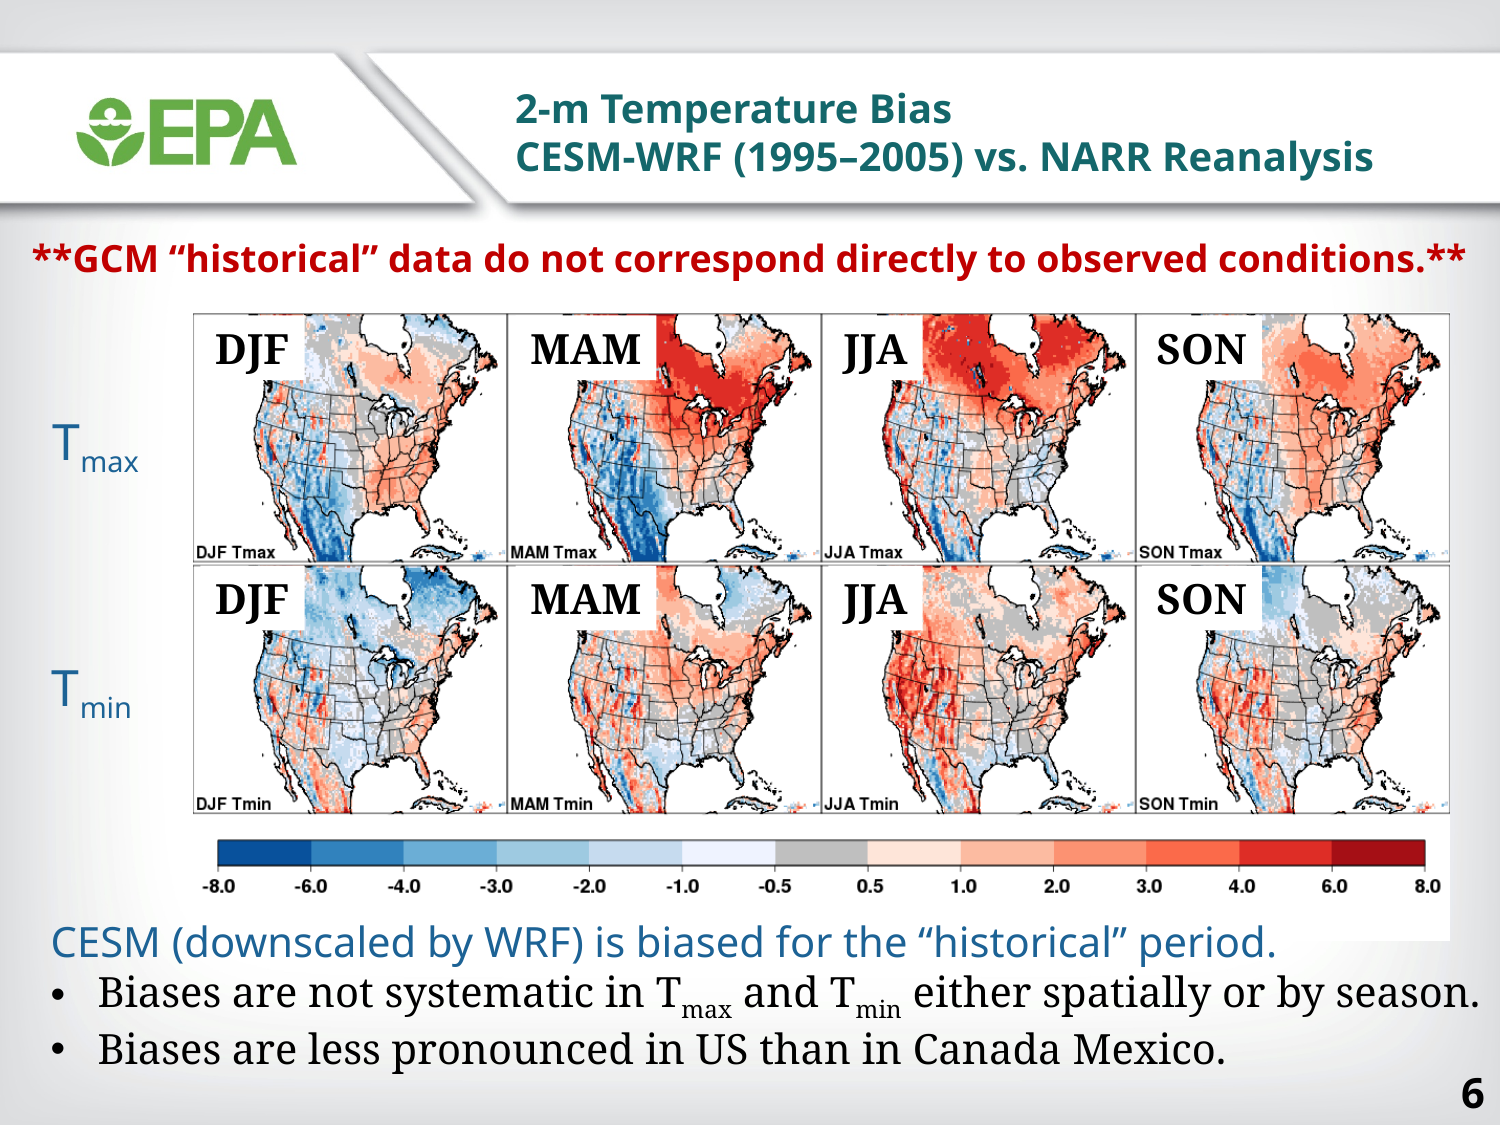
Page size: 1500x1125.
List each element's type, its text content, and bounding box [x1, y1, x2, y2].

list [193, 312, 1451, 941]
text_box **GCM “historical” data do not correspond directly to observed conditions.** [16, 227, 1484, 288]
list 2-m Temperature Bias CESM-WRF (1995–2005) vs. NARR Reanalysis [500, 75, 1450, 188]
picture [0, 0, 1500, 1125]
text_box CESM (downscaled by WRF) is biased for the “historical” period. Biases are not systematic in Tmax and Tmin either spatially or by season. Biases are less pronounced in US than in Canada Mexico. [35, 908, 1495, 1081]
text_box Tmax [37, 403, 154, 487]
text_box Tmin [37, 648, 148, 732]
